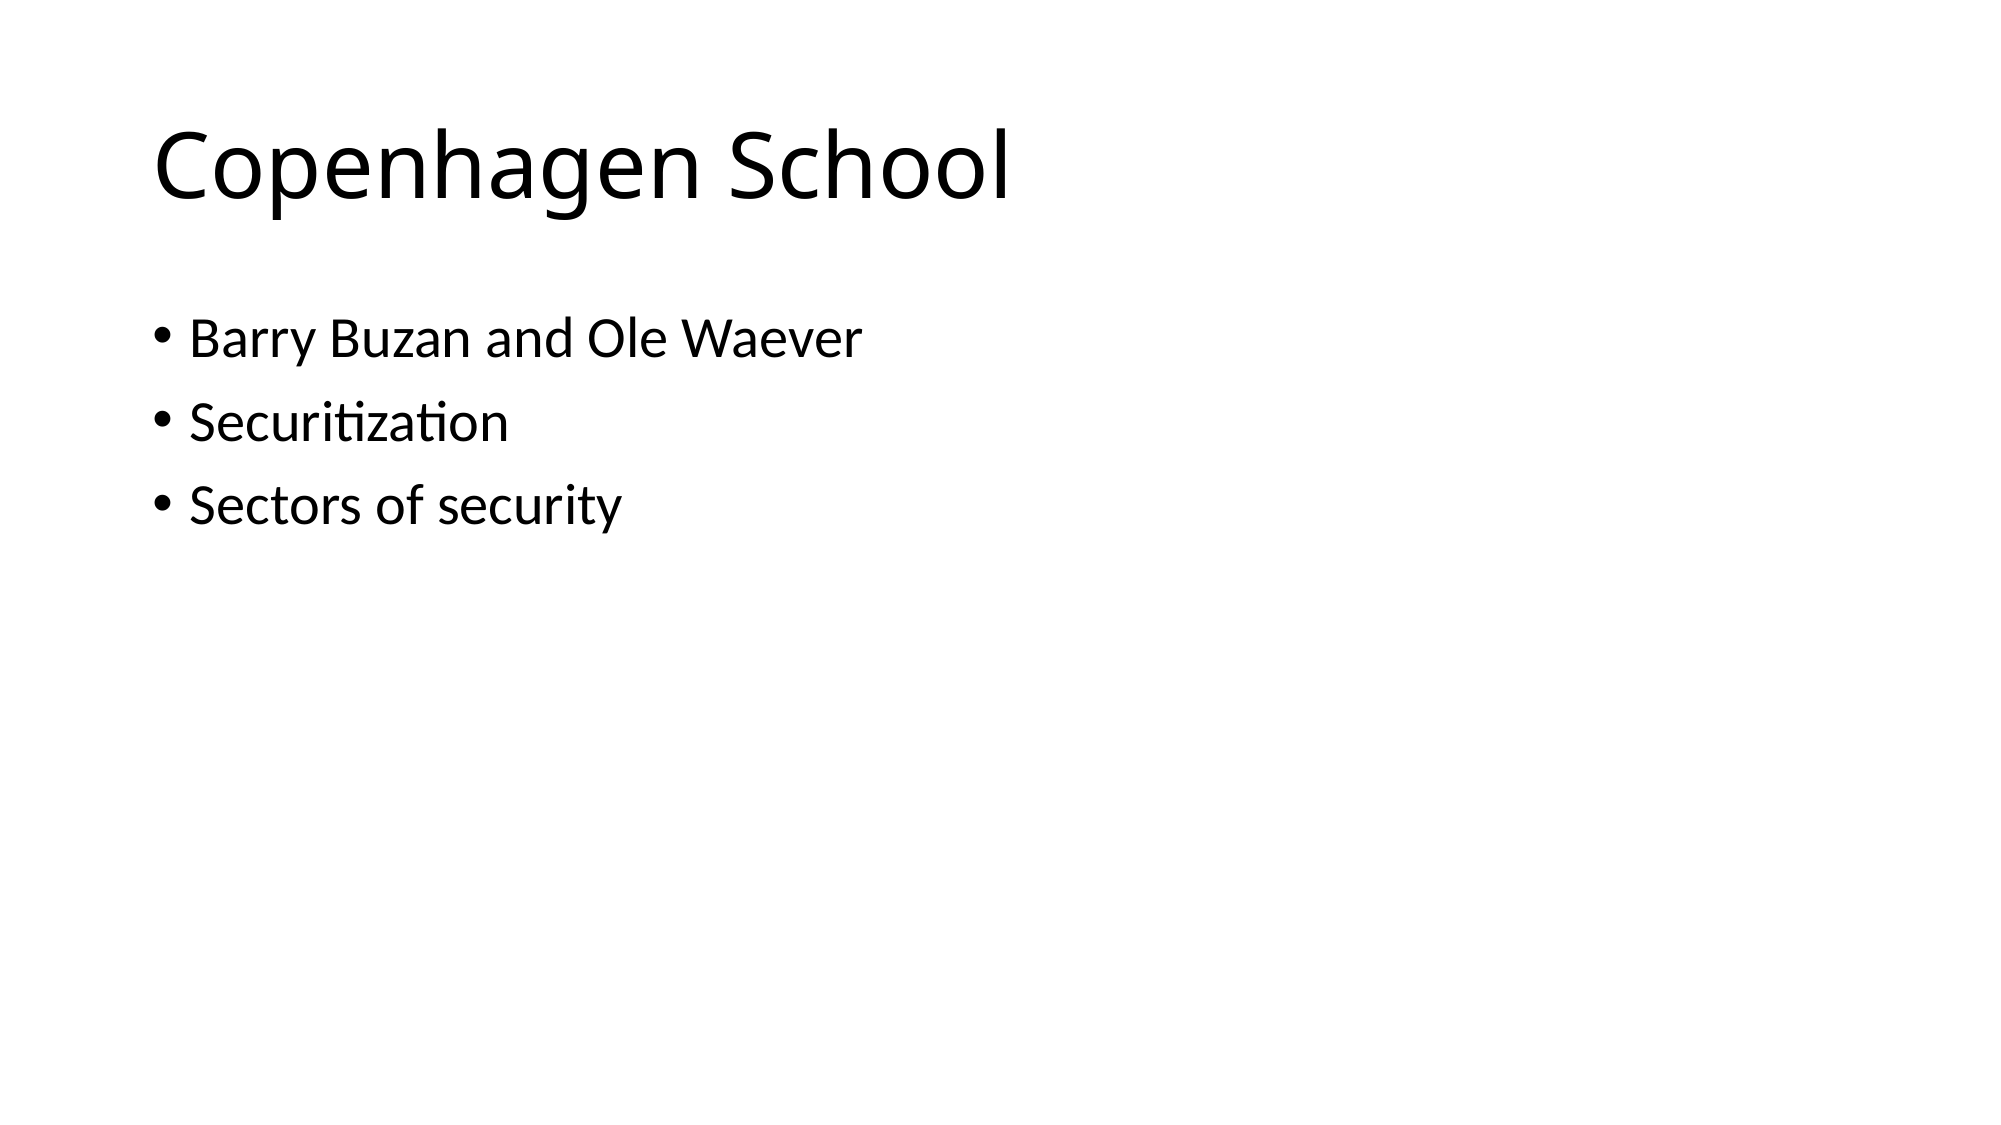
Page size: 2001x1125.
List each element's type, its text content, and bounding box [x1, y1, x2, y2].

list Barry Buzan and Ole Waever Securitization Sectors of security [137, 299, 1863, 1014]
title Copenhagen School [137, 59, 1863, 278]
